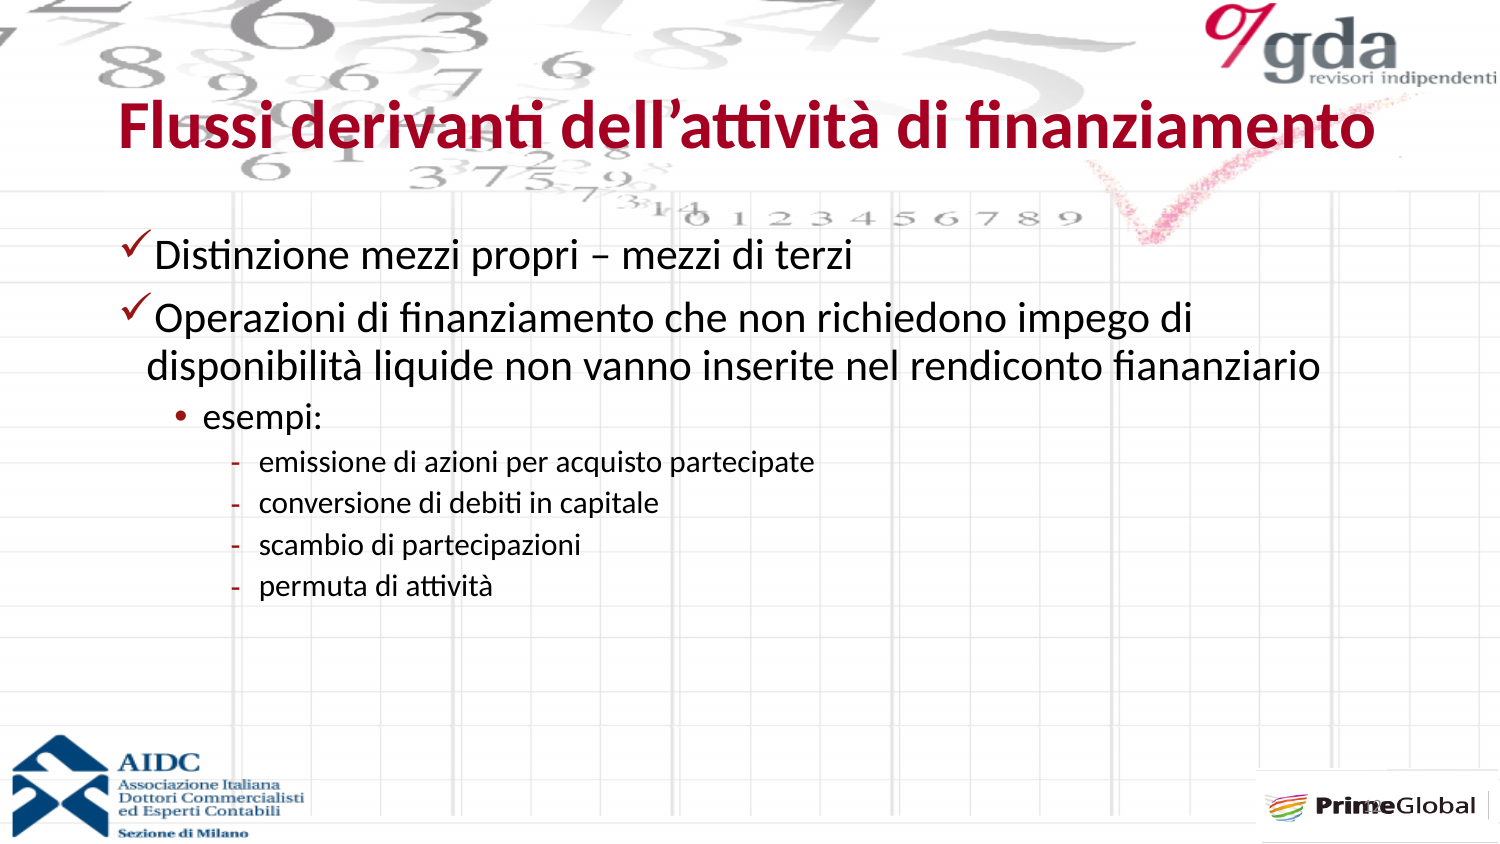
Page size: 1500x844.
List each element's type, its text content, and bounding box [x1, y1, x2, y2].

list Distinzione mezzi propri – mezzi di terzi Operazioni di finanziamento che non richiedono impego di disponibilità liquide non vanno inserite nel rendiconto fiananziario esempi: emissione di azioni per acquisto partecipate conversione di debiti in capitale scambio di partecipazioni permuta di attività [103, 224, 1397, 760]
title Flussi derivanti dell’attività di finanziamento [103, 44, 1397, 208]
picture [0, 0, 1500, 844]
slide_number 12 [1059, 782, 1397, 827]
